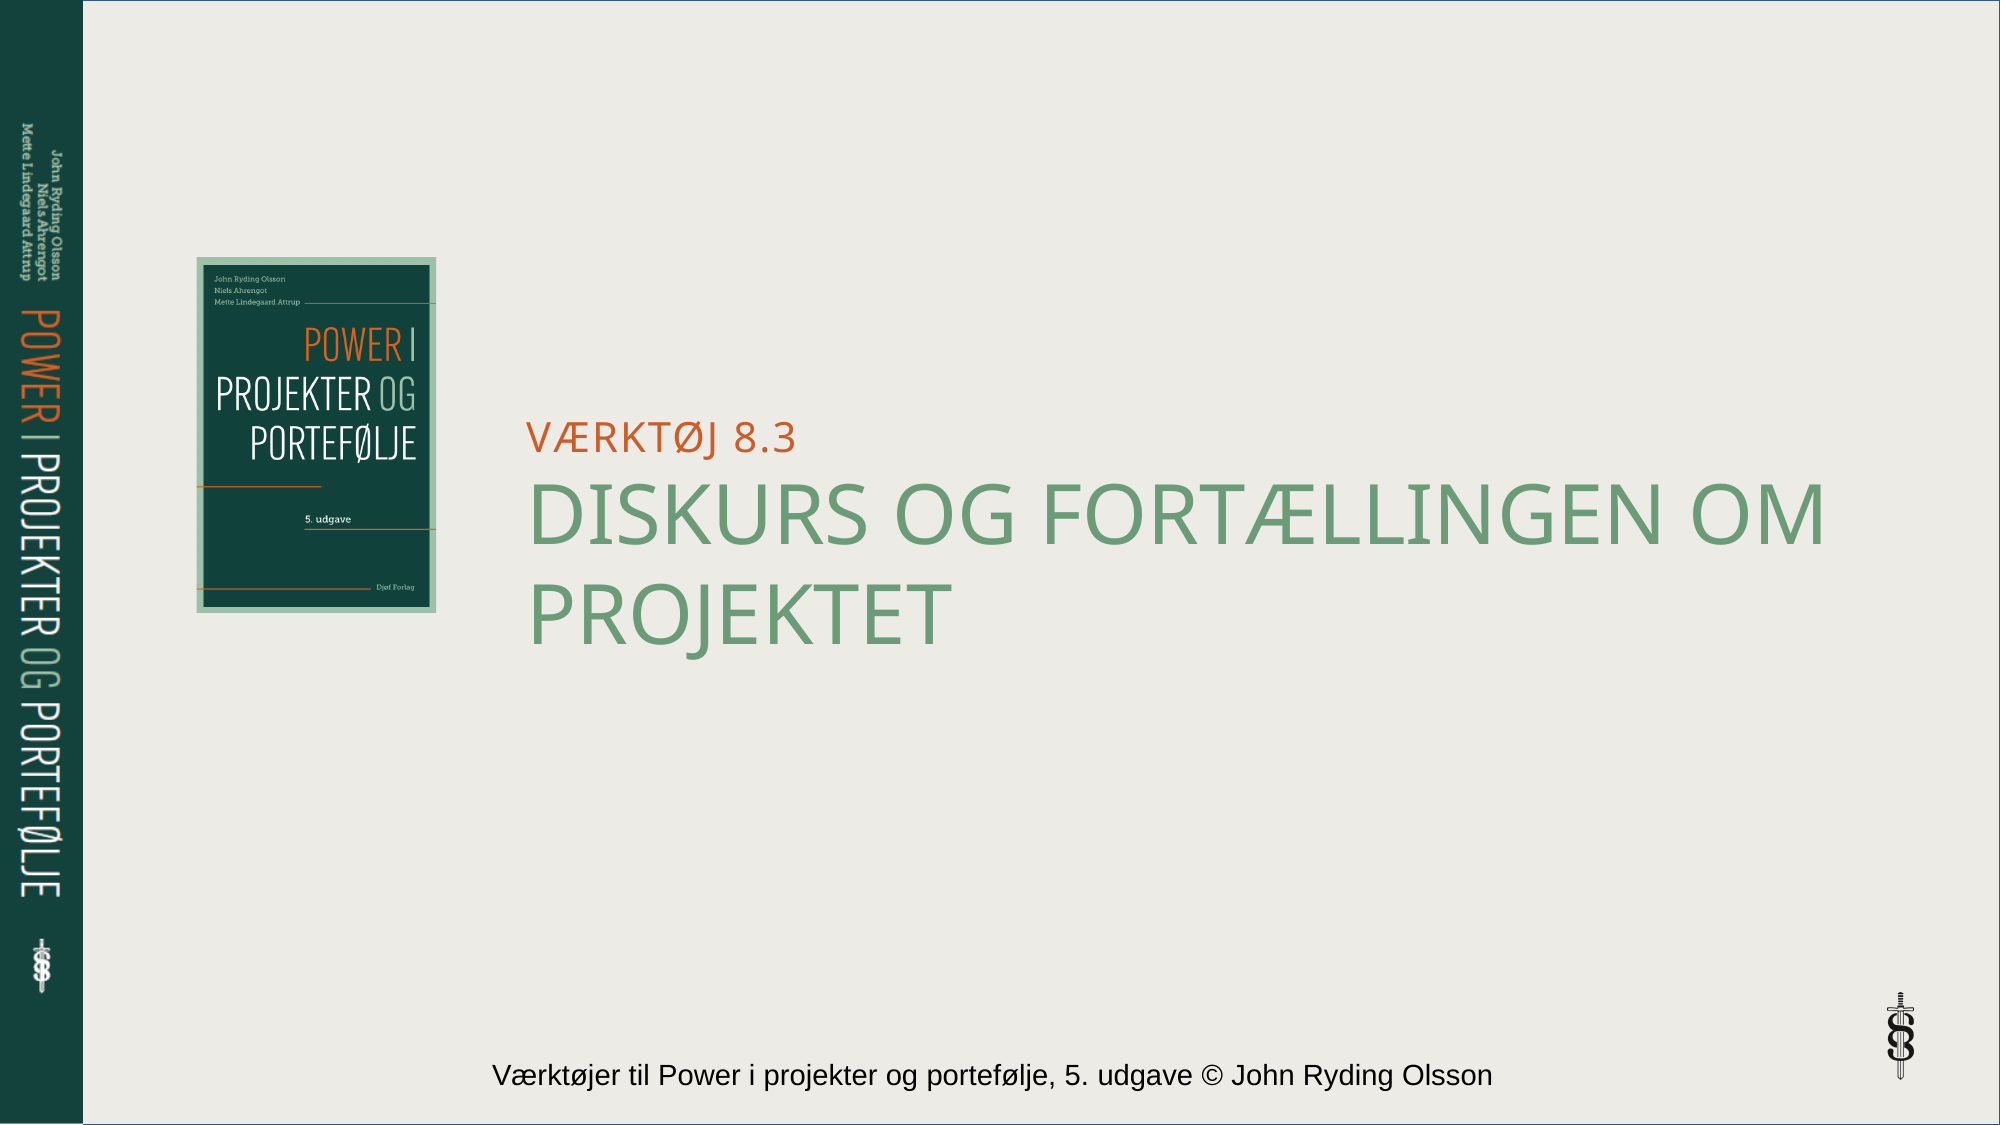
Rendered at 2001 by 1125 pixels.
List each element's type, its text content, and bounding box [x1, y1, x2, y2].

text_box [83, 0, 2000, 1125]
picture [0, 0, 83, 1125]
text_box Værktøjer til Power i projekter og portefølje, 5. udgave © John Ryding Olsson [436, 1048, 1551, 1106]
picture [1887, 992, 1914, 1080]
text_box VÆRKTØJ 8.3 DISKURS OG FORTÆLLINGEN OM PROJEKTET [511, 403, 1888, 669]
picture [196, 257, 437, 613]
